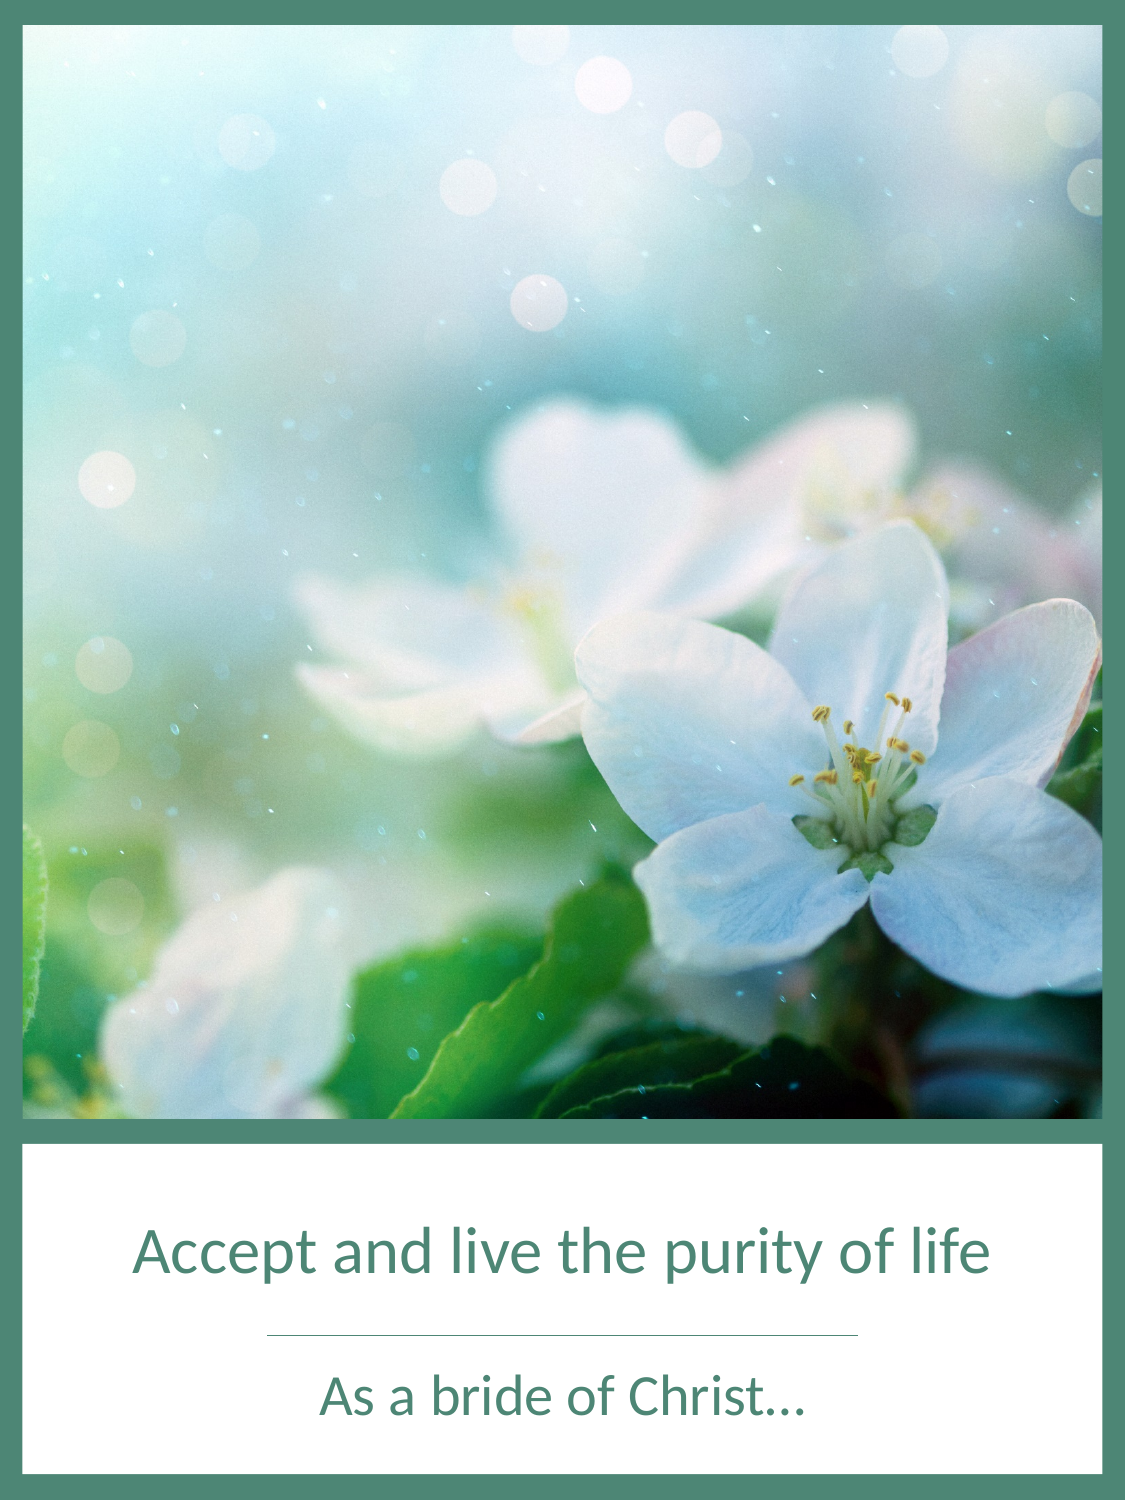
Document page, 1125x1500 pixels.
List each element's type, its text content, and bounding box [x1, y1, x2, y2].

text_box [20, 1142, 1104, 1476]
text_box [0, 0, 1125, 1500]
title Accept and live the purity of life [102, 1168, 1023, 1325]
picture [22, 25, 1103, 1119]
subtitle As a bride of Christ… [157, 1349, 967, 1418]
